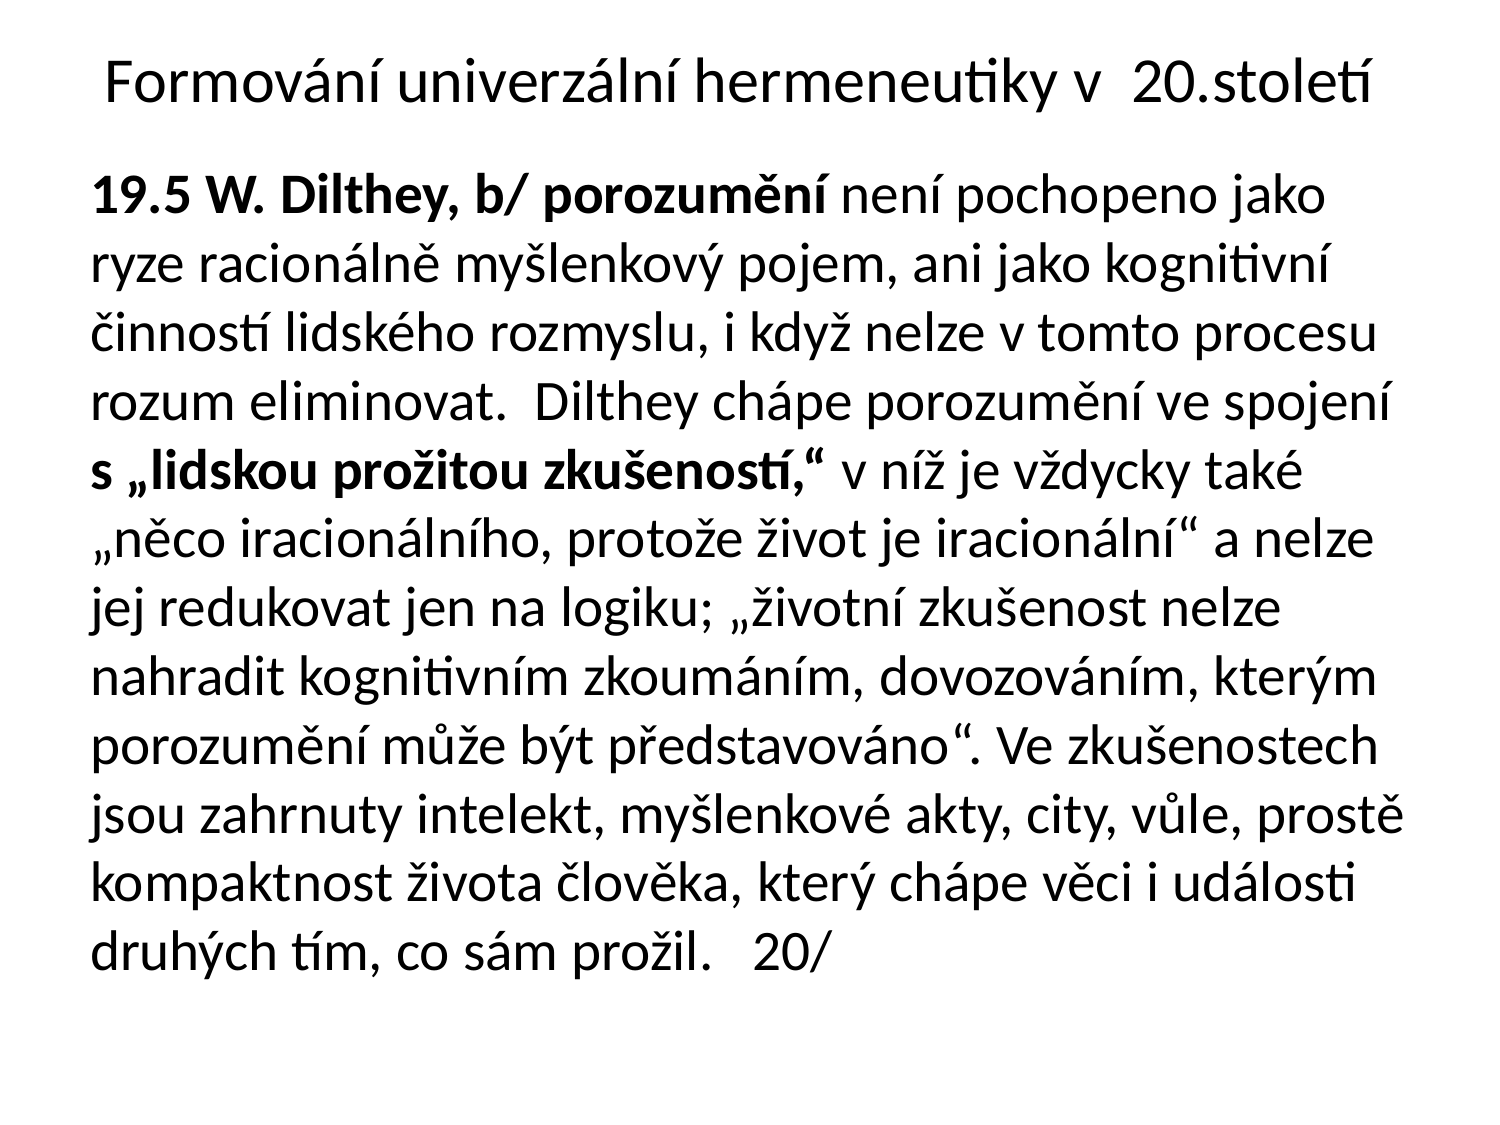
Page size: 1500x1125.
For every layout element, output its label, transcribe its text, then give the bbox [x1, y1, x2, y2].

list 19.5 W. Dilthey, b/ porozumění není pochopeno jako ryze racionálně myšlenkový pojem, ani jako kognitivní činností lidského rozmyslu, i když nelze v tomto procesu rozum eliminovat. Dilthey chápe porozumění ve spojení s „lidskou prožitou zkušeností,“ v níž je vždycky také „něco iracionálního, protože život je iracionální“ a nelze jej redukovat jen na logiku; „životní zkušenost nelze nahradit kognitivním zkoumáním, dovozováním, kterým porozumění může být představováno“. Ve zkušenostech jsou zahrnuty intelekt, myšlenkové akty, city, vůle, prostě kompaktnost života člověka, který chápe věci i události druhých tím, co sám prožil. 20/ [75, 149, 1425, 1005]
title Formování univerzální hermeneutiky v 20.století [64, 0, 1415, 154]
